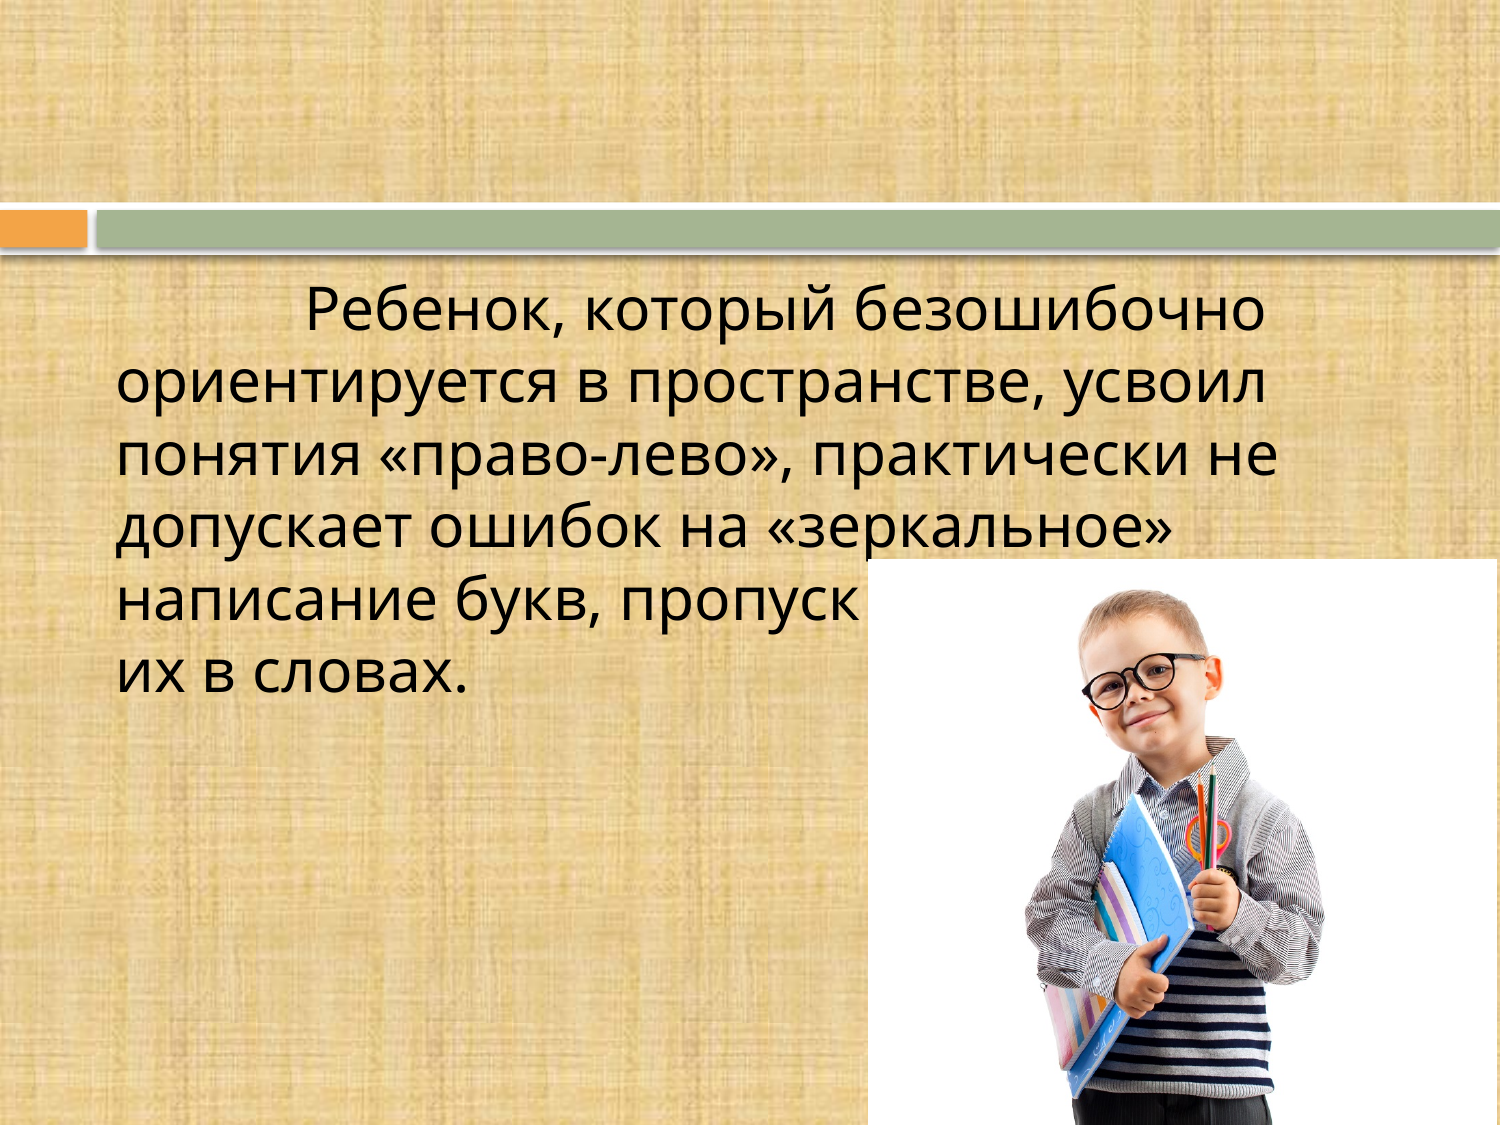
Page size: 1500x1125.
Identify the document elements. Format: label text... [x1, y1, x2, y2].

picture [0, 255, 1500, 1125]
picture [0, 0, 1500, 202]
list Ребенок, который безошибочно ориентируется в пространстве, усвоил понятия «право-лево», практически не допускает ошибок на «зеркальное» написание букв, пропуск и перестановку их в словах. [100, 262, 1438, 1000]
